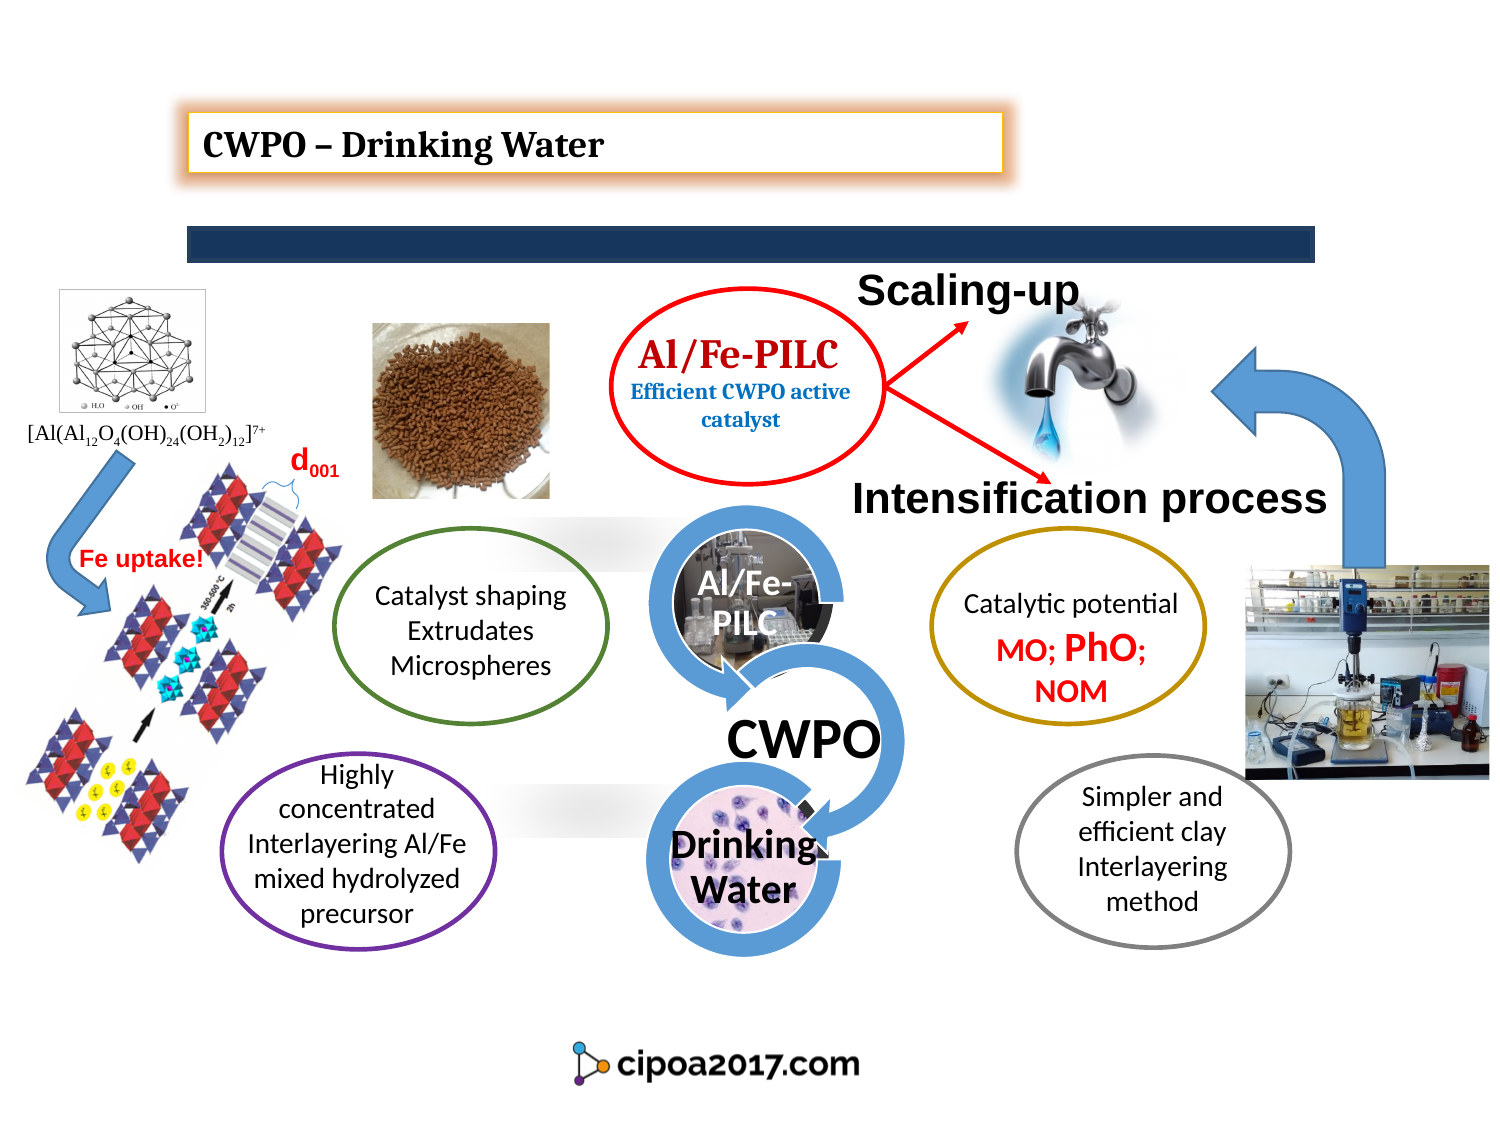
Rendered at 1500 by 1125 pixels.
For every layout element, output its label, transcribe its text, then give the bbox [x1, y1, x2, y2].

text_box [46, 449, 136, 578]
text_box Scaling-up [842, 253, 1096, 322]
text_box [221, 747, 496, 950]
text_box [884, 321, 969, 386]
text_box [611, 288, 885, 485]
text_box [884, 386, 1052, 485]
picture [58, 288, 207, 414]
text_box [261, 481, 300, 510]
text_box [188, 228, 1313, 261]
text_box CWPO – Drinking Water [188, 112, 1003, 173]
text_box [Al(Al12O4(OH)24(OH2)12]7+ [12, 411, 285, 456]
picture [372, 321, 550, 501]
picture [976, 285, 1190, 479]
text_box [1210, 345, 1387, 565]
text_box Intensification process [837, 462, 1344, 530]
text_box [334, 528, 608, 724]
text_box d001 [275, 431, 355, 489]
picture [0, 456, 381, 874]
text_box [1016, 755, 1290, 948]
picture [560, 1034, 873, 1095]
text_box Fe uptake! [64, 535, 220, 578]
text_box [437, 488, 1114, 965]
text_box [931, 528, 1205, 724]
picture [1245, 565, 1490, 780]
